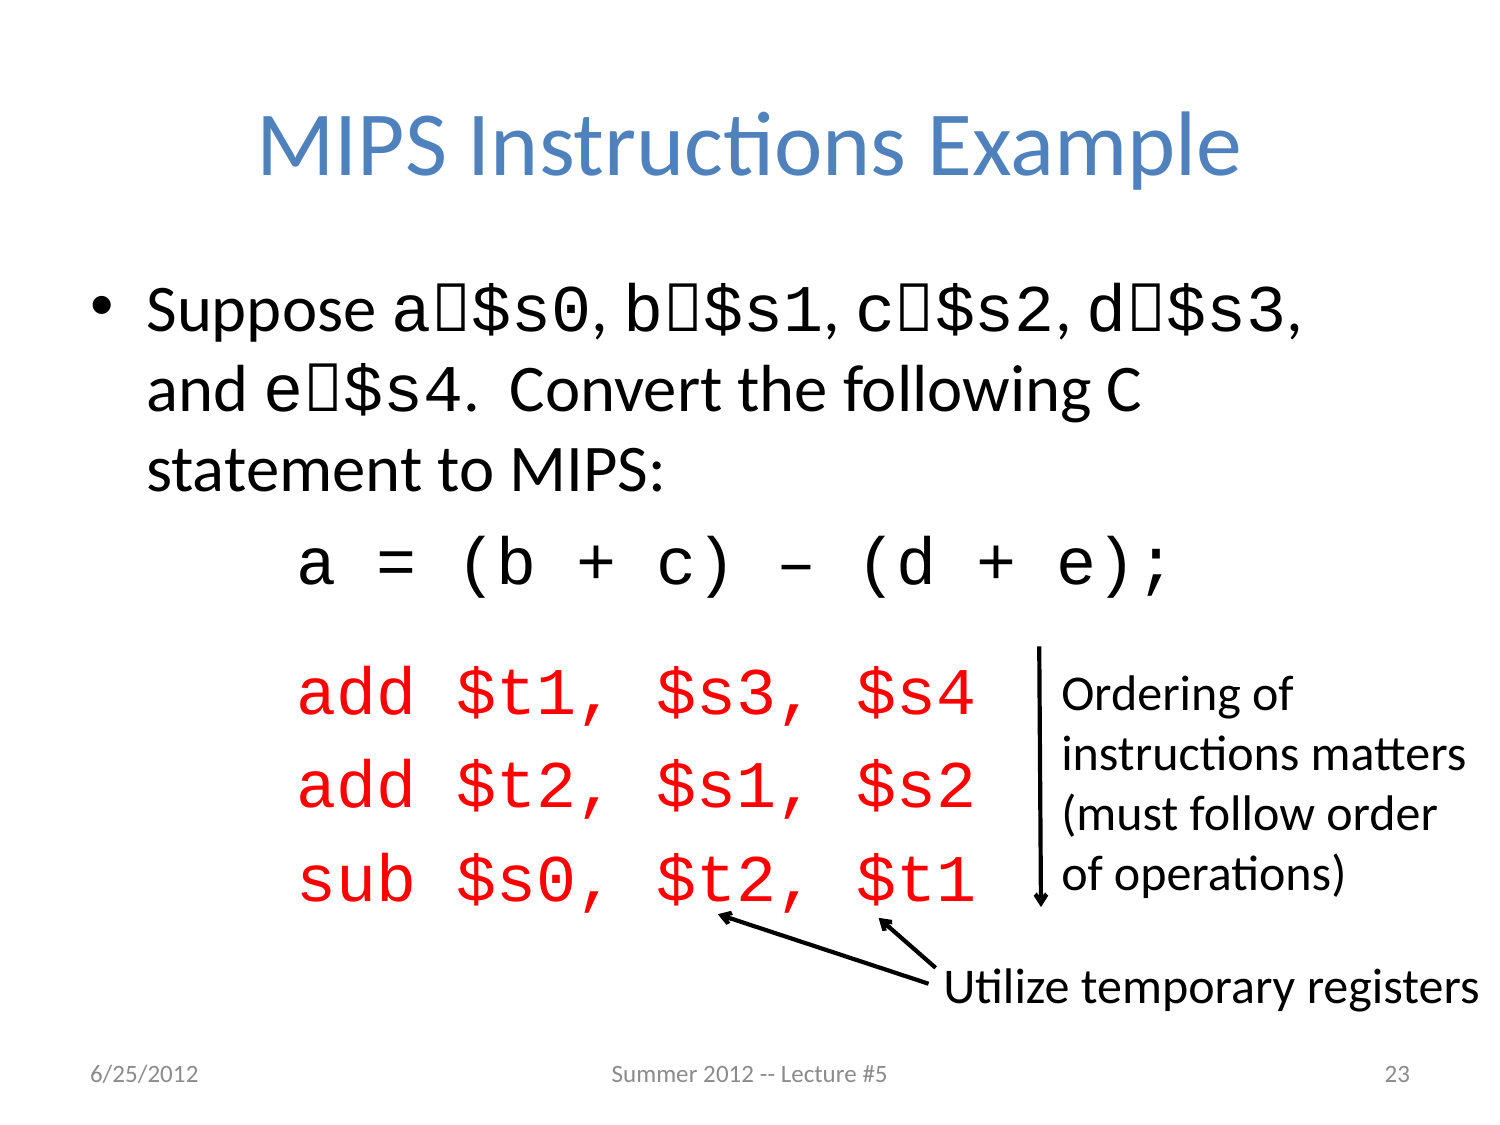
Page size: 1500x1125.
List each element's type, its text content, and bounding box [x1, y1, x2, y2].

title MIPS Instructions Example [75, 45, 1425, 233]
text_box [1039, 646, 1500, 912]
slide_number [75, 1042, 425, 1103]
footer Summer 2012 -- Lecture #5 [512, 1042, 988, 1103]
slide_number 23 [1074, 1042, 1425, 1103]
list Suppose a$s0, b$s1, c$s2, d$s3, and e$s4. Convert the following C statement to MIPS: a = (b + c) – (d + e); add $t1, $s3, $s4 add $t2, $s1, $s2 sub $s0, $t2, $t1 [75, 256, 1425, 1000]
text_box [717, 914, 1500, 1023]
